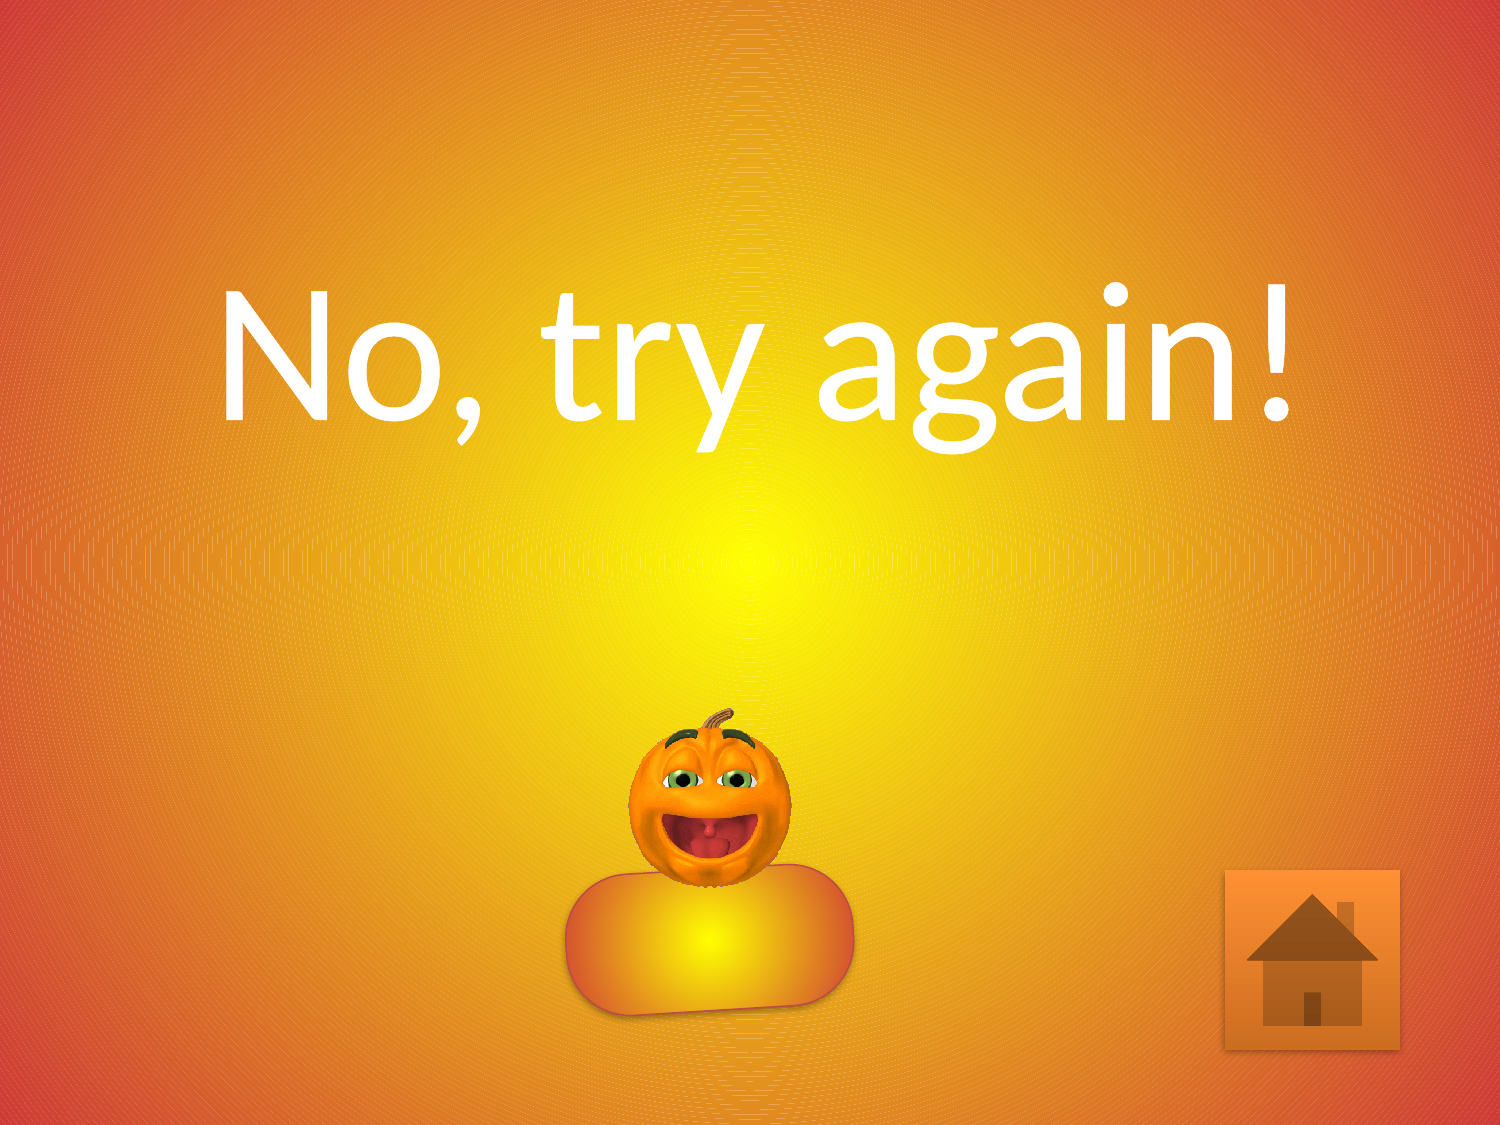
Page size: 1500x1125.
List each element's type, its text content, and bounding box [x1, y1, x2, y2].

text_box [1224, 870, 1400, 1051]
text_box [565, 701, 854, 1011]
text_box No, try again! [161, 212, 1362, 708]
